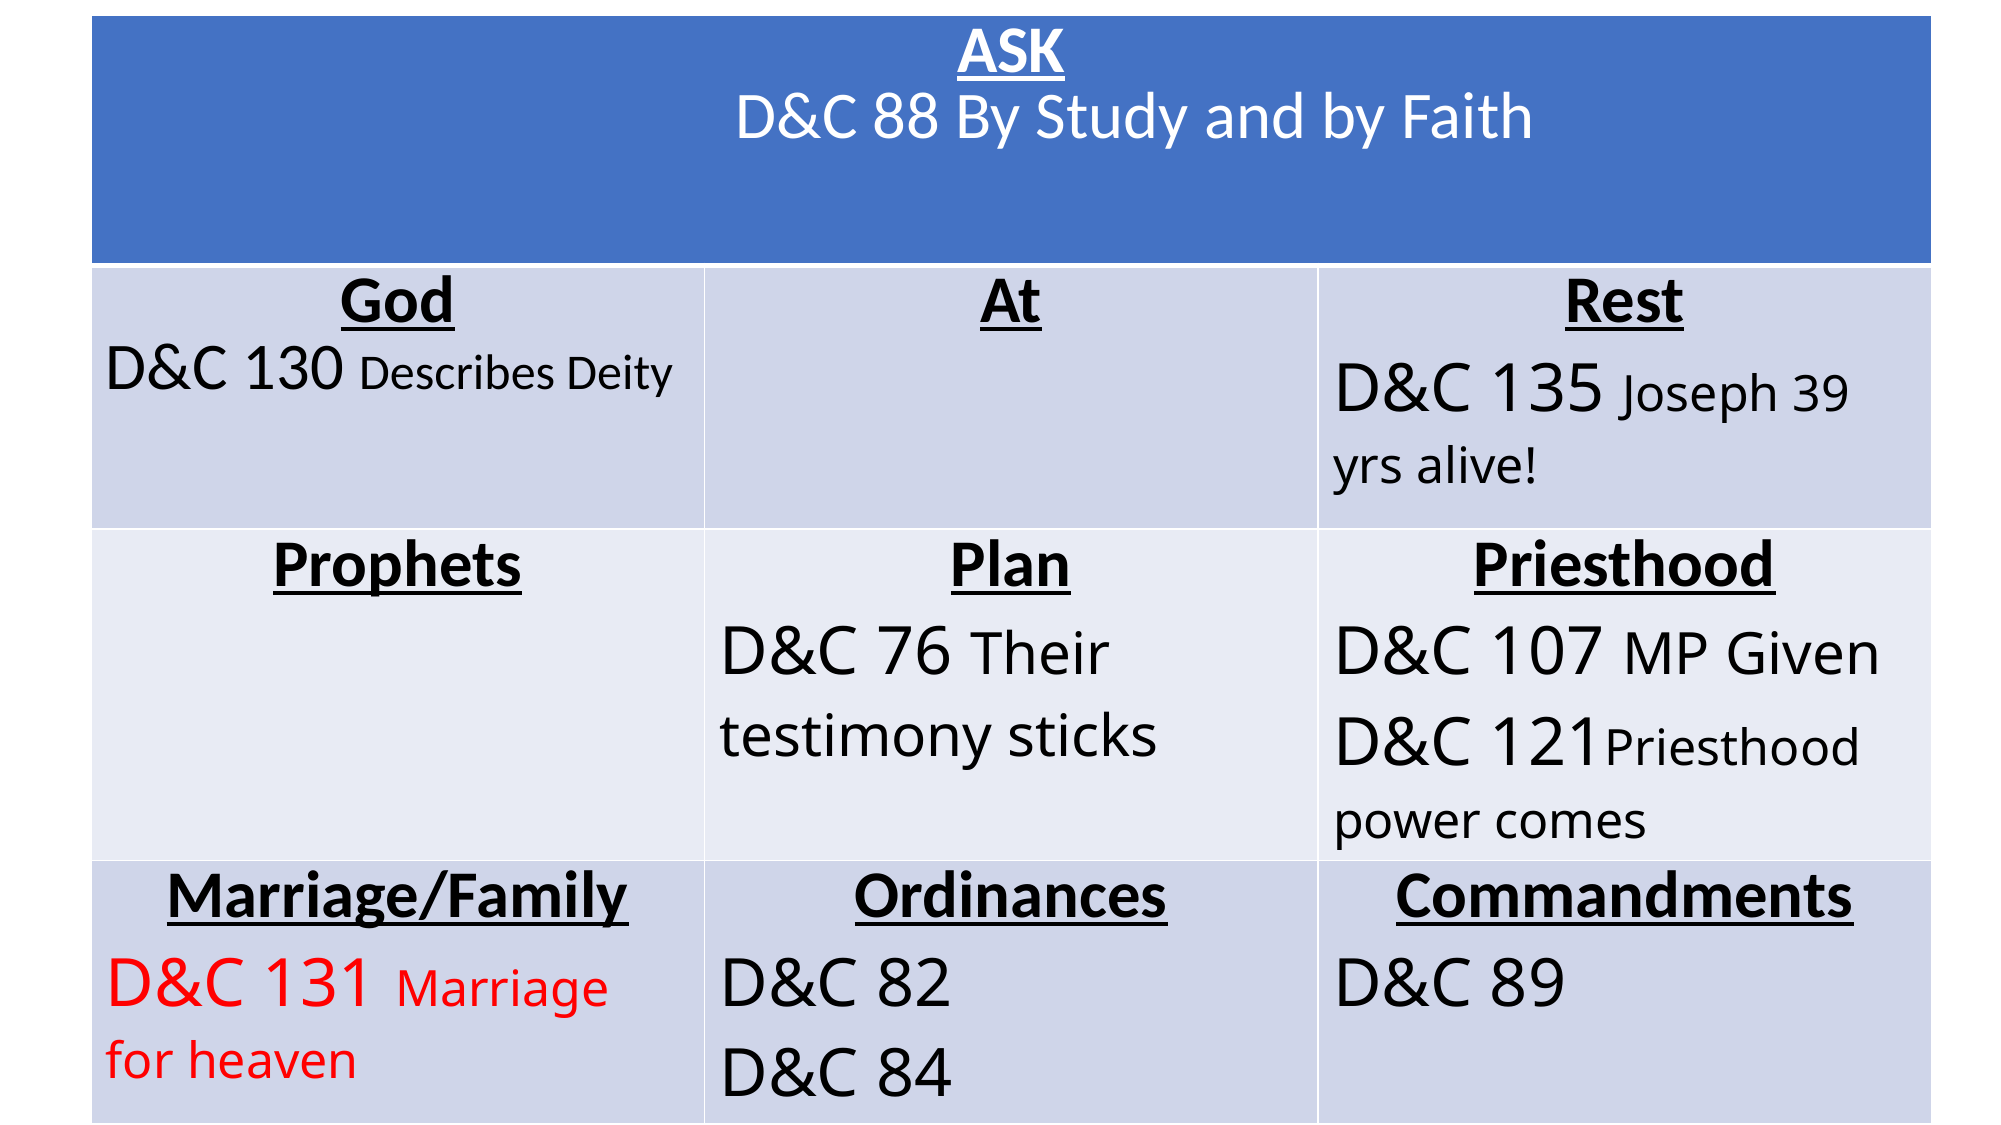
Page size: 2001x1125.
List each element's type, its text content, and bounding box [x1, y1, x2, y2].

table_cell Commandments D&C 89 [1319, 861, 1931, 1123]
table_cell Ordinances D&C 82 D&C 84 [705, 861, 1317, 1123]
table_cell God D&C 130 Describes Deity [92, 268, 704, 528]
table_cell At [705, 268, 1317, 528]
table_header ASK D&C 88 By Study and by Faith [92, 16, 1931, 263]
table_cell Plan D&C 76 Their testimony sticks [705, 530, 1317, 860]
table_cell Prophets [92, 530, 704, 860]
table_cell Priesthood D&C 107 MP Given D&C 121Priesthood power comes [1319, 530, 1931, 860]
table_cell Marriage/Family D&C 131 Marriage for heaven [92, 861, 704, 1123]
table_cell Rest D&C 135 Joseph 39 yrs alive! [1319, 268, 1931, 528]
